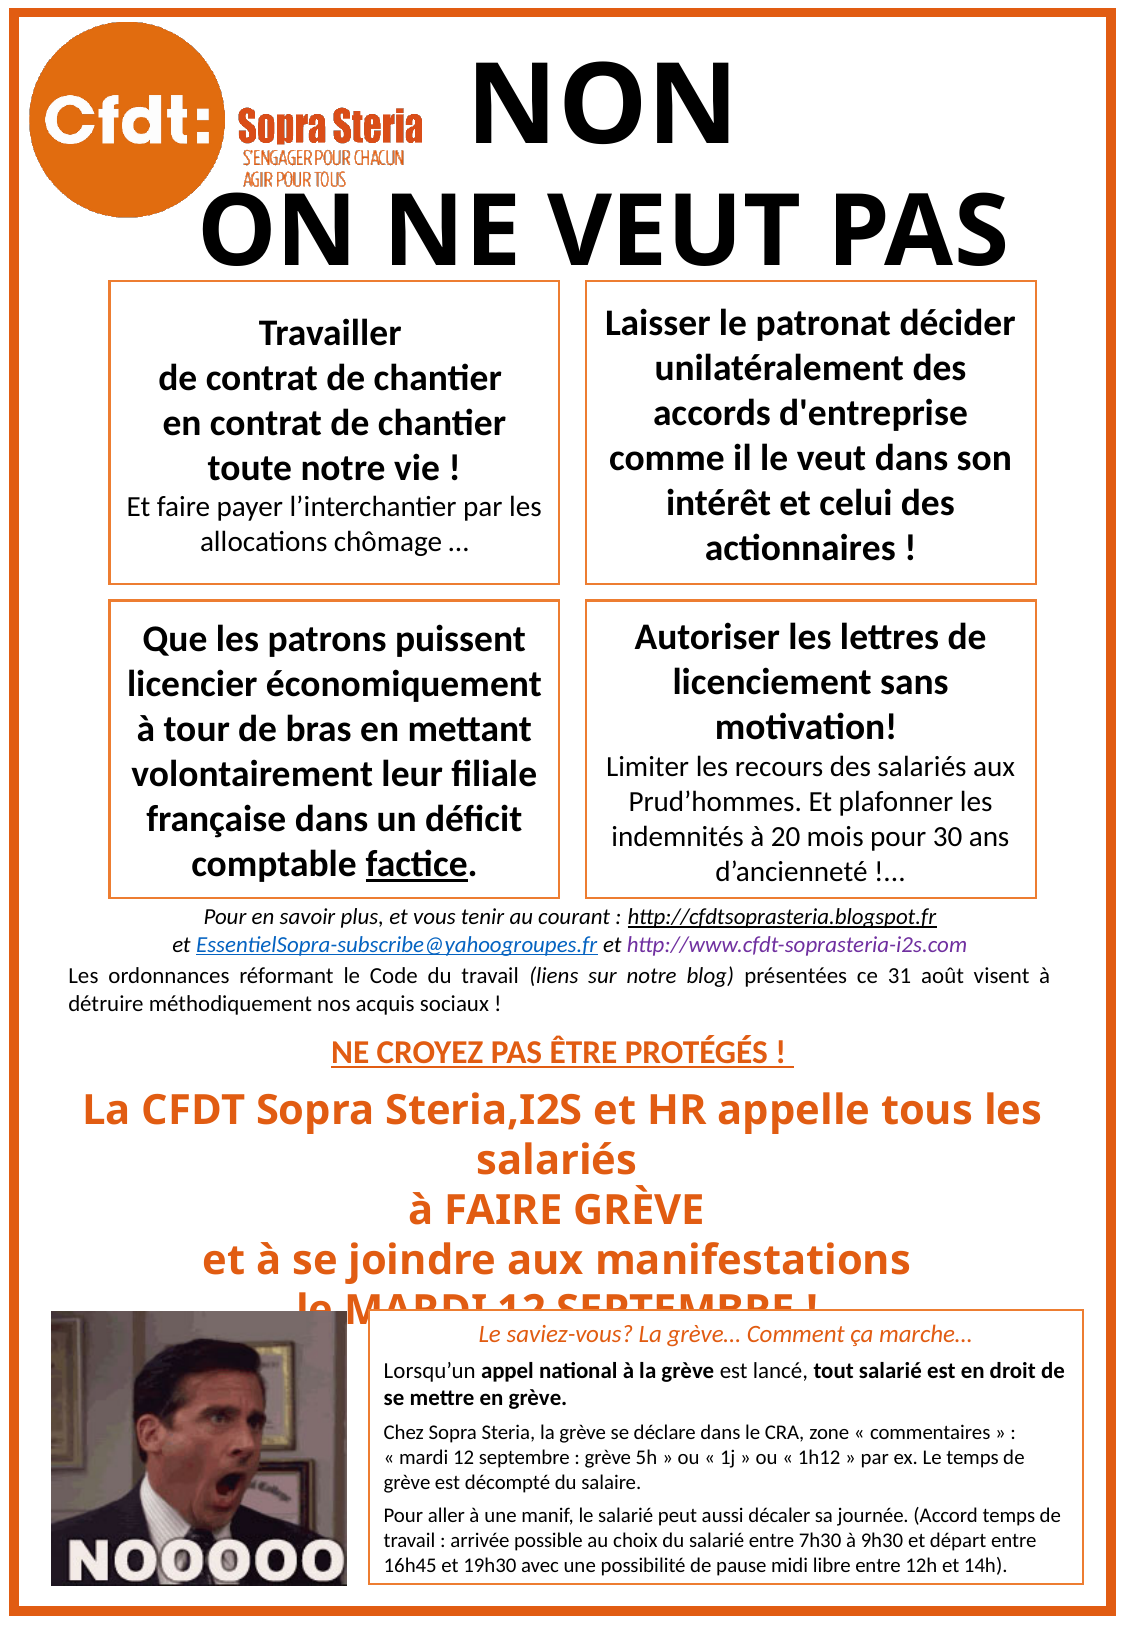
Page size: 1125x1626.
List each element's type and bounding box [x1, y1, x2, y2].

text_box [13, 11, 1112, 1612]
picture [50, 1311, 347, 1586]
picture [23, 14, 429, 224]
